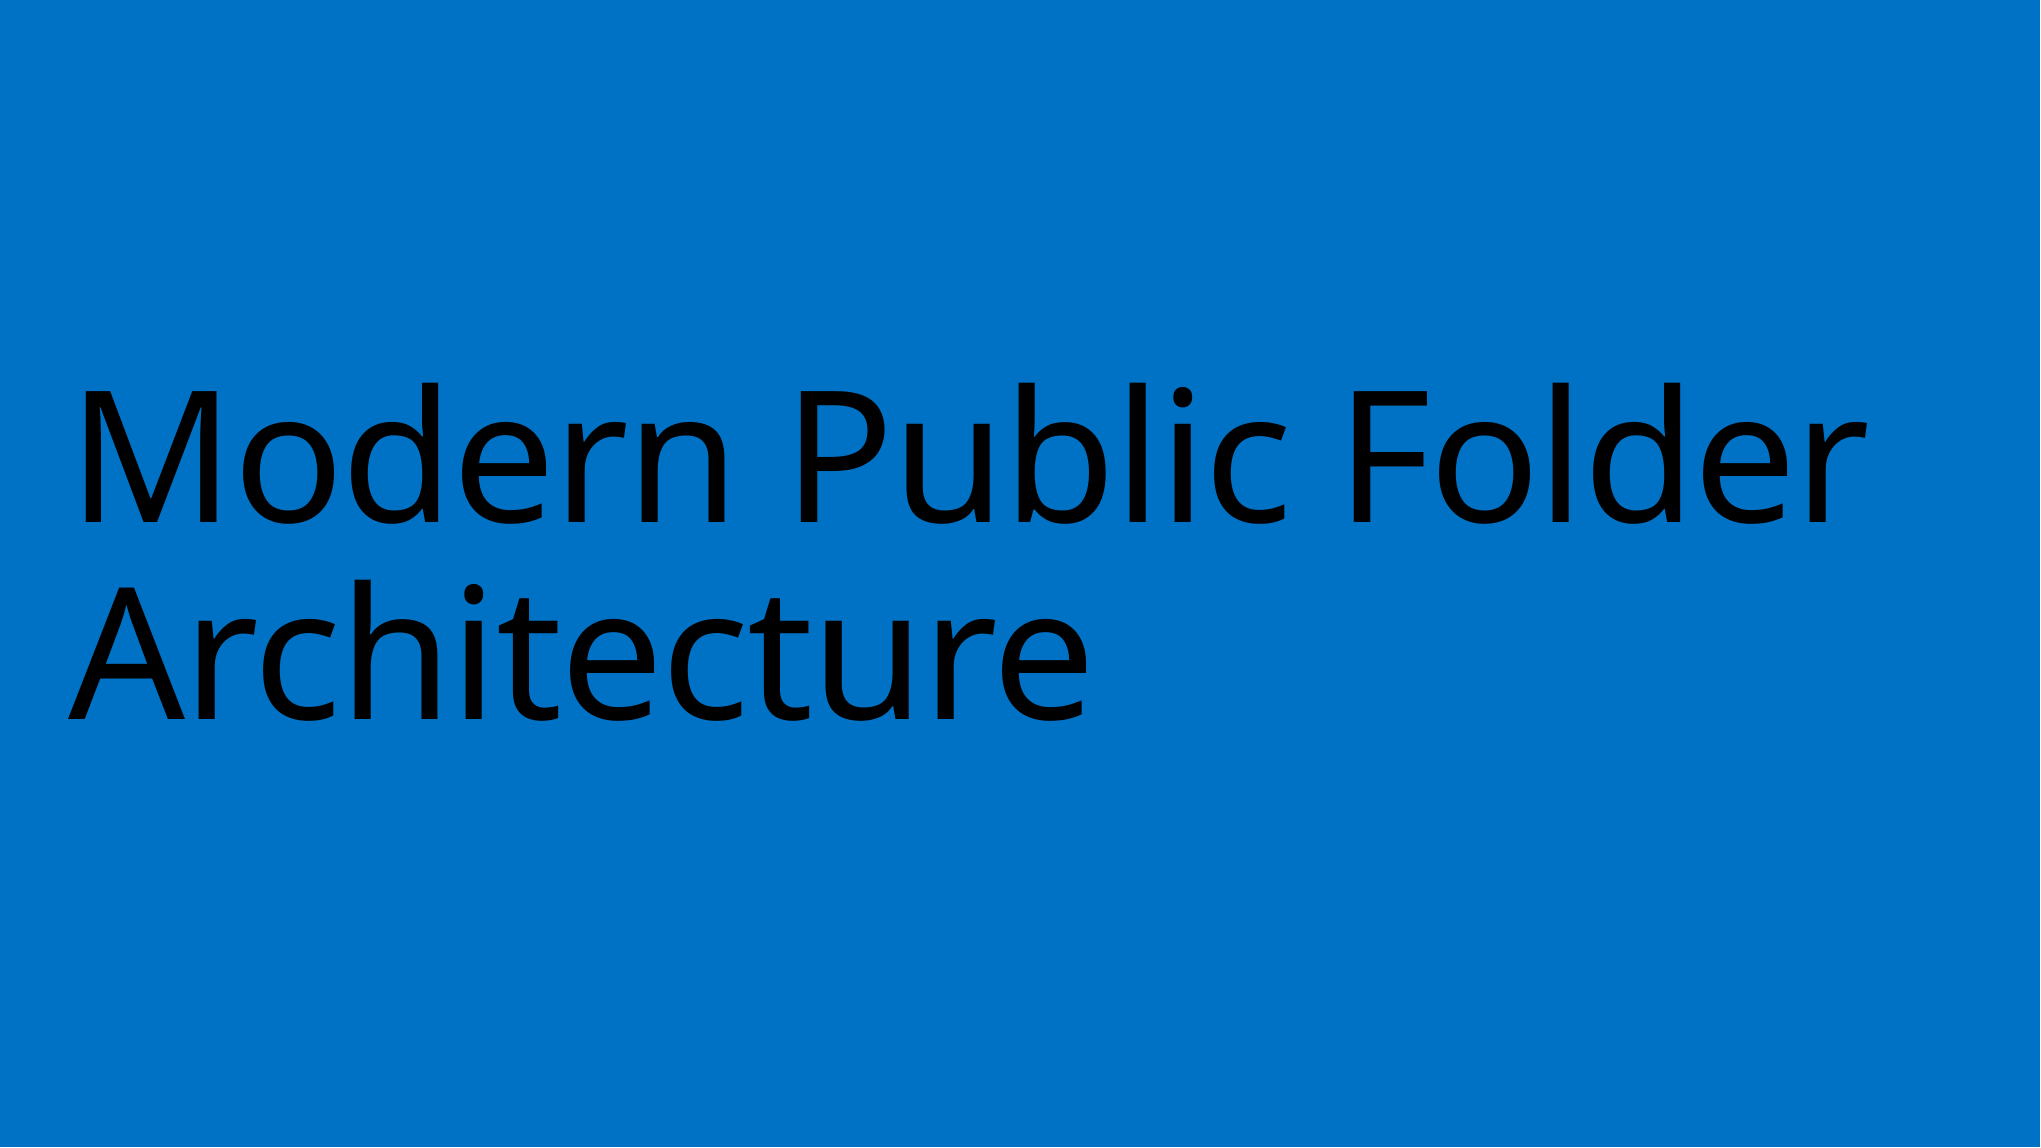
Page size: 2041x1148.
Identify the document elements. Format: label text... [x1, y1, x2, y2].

title Modern Public Folder Architecture [45, 348, 1996, 650]
